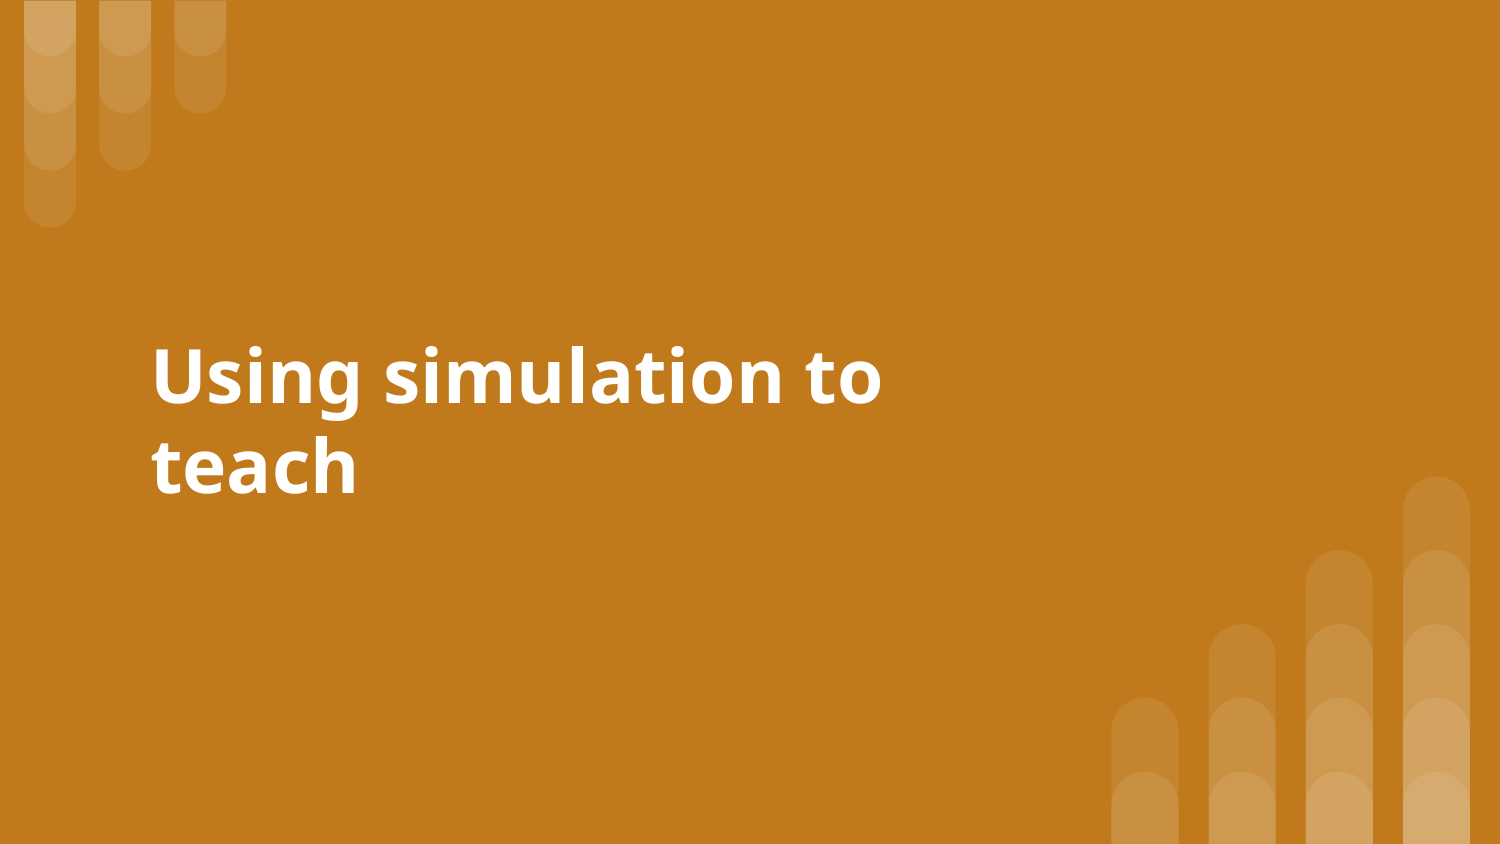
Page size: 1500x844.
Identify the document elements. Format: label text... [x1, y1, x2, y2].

title Using simulation to teach [135, 264, 1097, 572]
